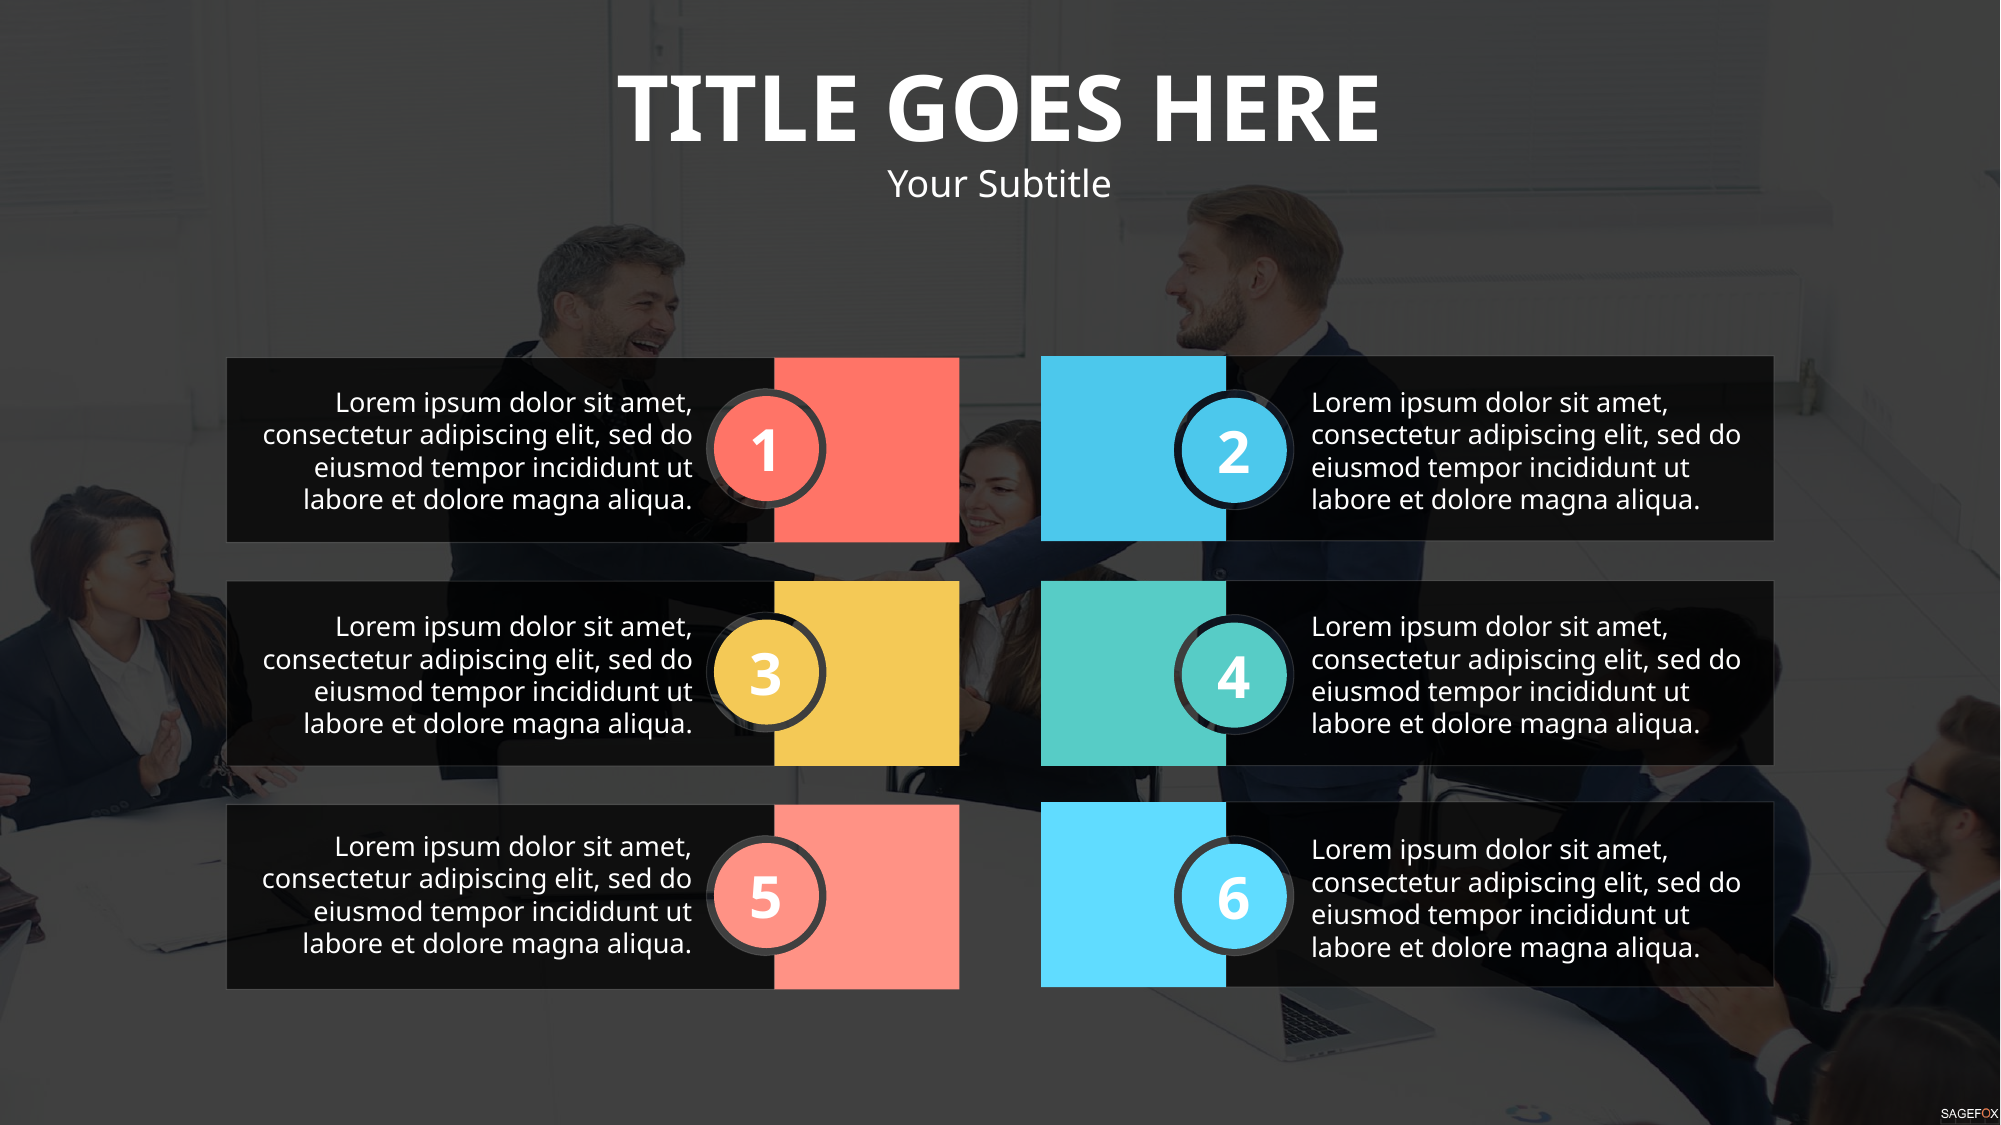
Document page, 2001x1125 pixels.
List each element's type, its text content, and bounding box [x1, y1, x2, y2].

text_box [225, 803, 776, 991]
text_box 1 [712, 395, 821, 503]
text_box Lorem ipsum dolor sit amet, consectetur adipiscing elit, sed do eiusmod tempor incididunt ut labore et dolore magna aliqua. [1311, 384, 1762, 515]
text_box [776, 803, 961, 991]
text_box 3 [712, 618, 821, 726]
text_box 5 [712, 842, 821, 950]
picture [0, 0, 2001, 1125]
text_box [1224, 354, 1775, 542]
text_box [1226, 579, 1775, 767]
text_box Lorem ipsum dolor sit amet, consectetur adipiscing elit, sed do eiusmod tempor incididunt ut labore et dolore magna aliqua. [242, 609, 693, 740]
text_box [1040, 579, 1228, 767]
text_box TITLE GOES HERE Your Subtitle [548, 42, 1452, 212]
text_box [776, 580, 961, 767]
text_box Lorem ipsum dolor sit amet, consectetur adipiscing elit, sed do eiusmod tempor incididunt ut labore et dolore magna aliqua. [1311, 832, 1762, 963]
text_box 2 [1180, 396, 1288, 504]
text_box 4 [1180, 621, 1288, 729]
text_box [1040, 801, 1228, 989]
text_box Lorem ipsum dolor sit amet, consectetur adipiscing elit, sed do eiusmod tempor incididunt ut labore et dolore magna aliqua. [1311, 609, 1762, 740]
text_box [776, 356, 961, 544]
text_box Lorem ipsum dolor sit amet, consectetur adipiscing elit, sed do eiusmod tempor incididunt ut labore et dolore magna aliqua. [242, 384, 693, 515]
text_box [1040, 355, 1228, 543]
text_box [225, 356, 776, 544]
text_box 6 [1180, 842, 1288, 950]
text_box [225, 580, 776, 767]
text_box [1224, 800, 1775, 988]
text_box Lorem ipsum dolor sit amet, consectetur adipiscing elit, sed do eiusmod tempor incididunt ut labore et dolore magna aliqua. [241, 828, 692, 959]
